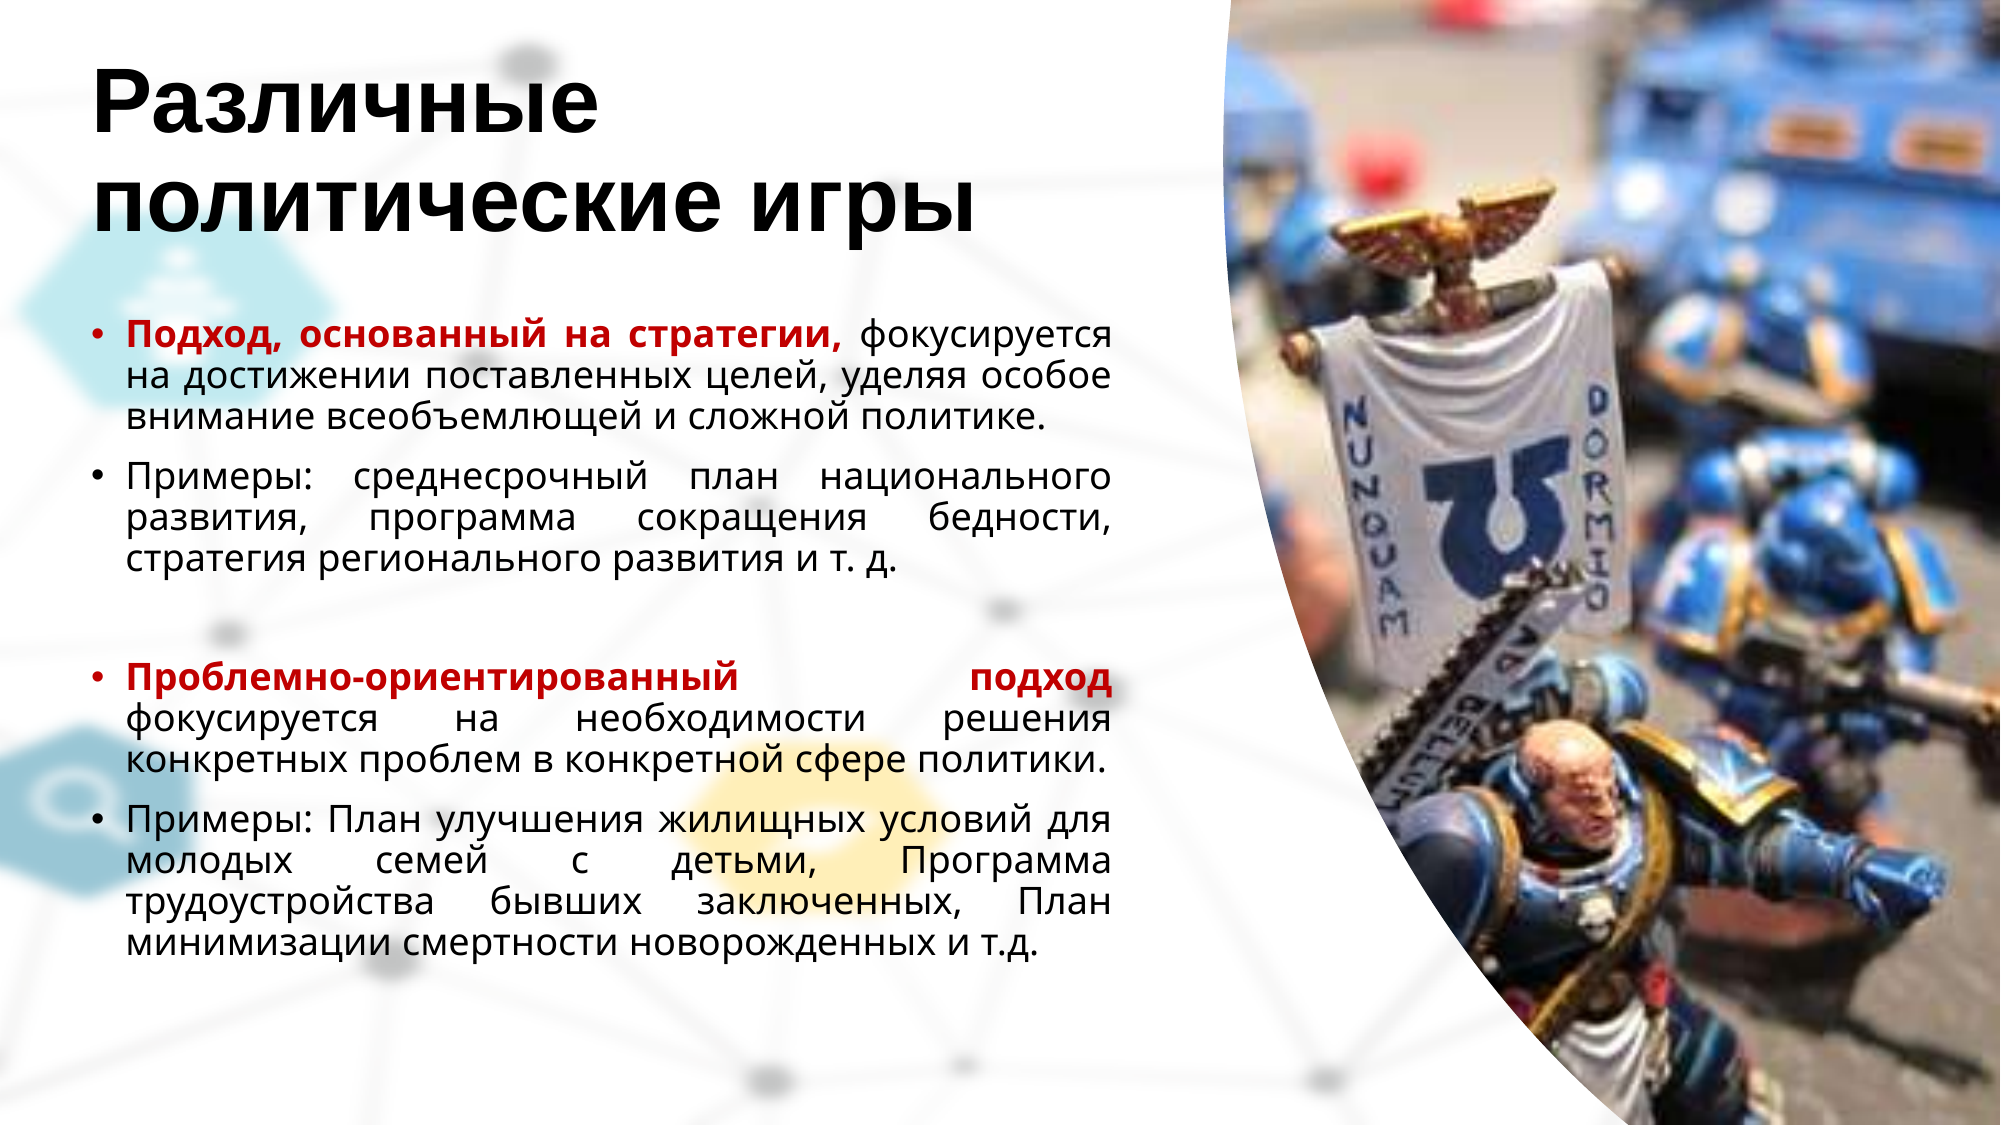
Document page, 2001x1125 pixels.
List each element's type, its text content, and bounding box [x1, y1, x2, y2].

list Подход, основанный на стратегии, фокусируется на достижении поставленных целей, уделяя особое внимание всеобъемлющей и сложной политике. Примеры: среднесрочный план национального развития, программа сокращения бедности, стратегия регионального развития и т. д. Проблемно-ориентированный подход фокусируется на необходимости решения конкретных проблем в конкретной сфере политики. Примеры: План улучшения жилищных условий для молодых семей с детьми, Программа трудоустройства бывших заключенных, План минимизации смертности новорожденных и т.д. [76, 307, 1129, 991]
picture [0, 0, 2001, 1125]
title Различные политические игры [76, 45, 1223, 259]
